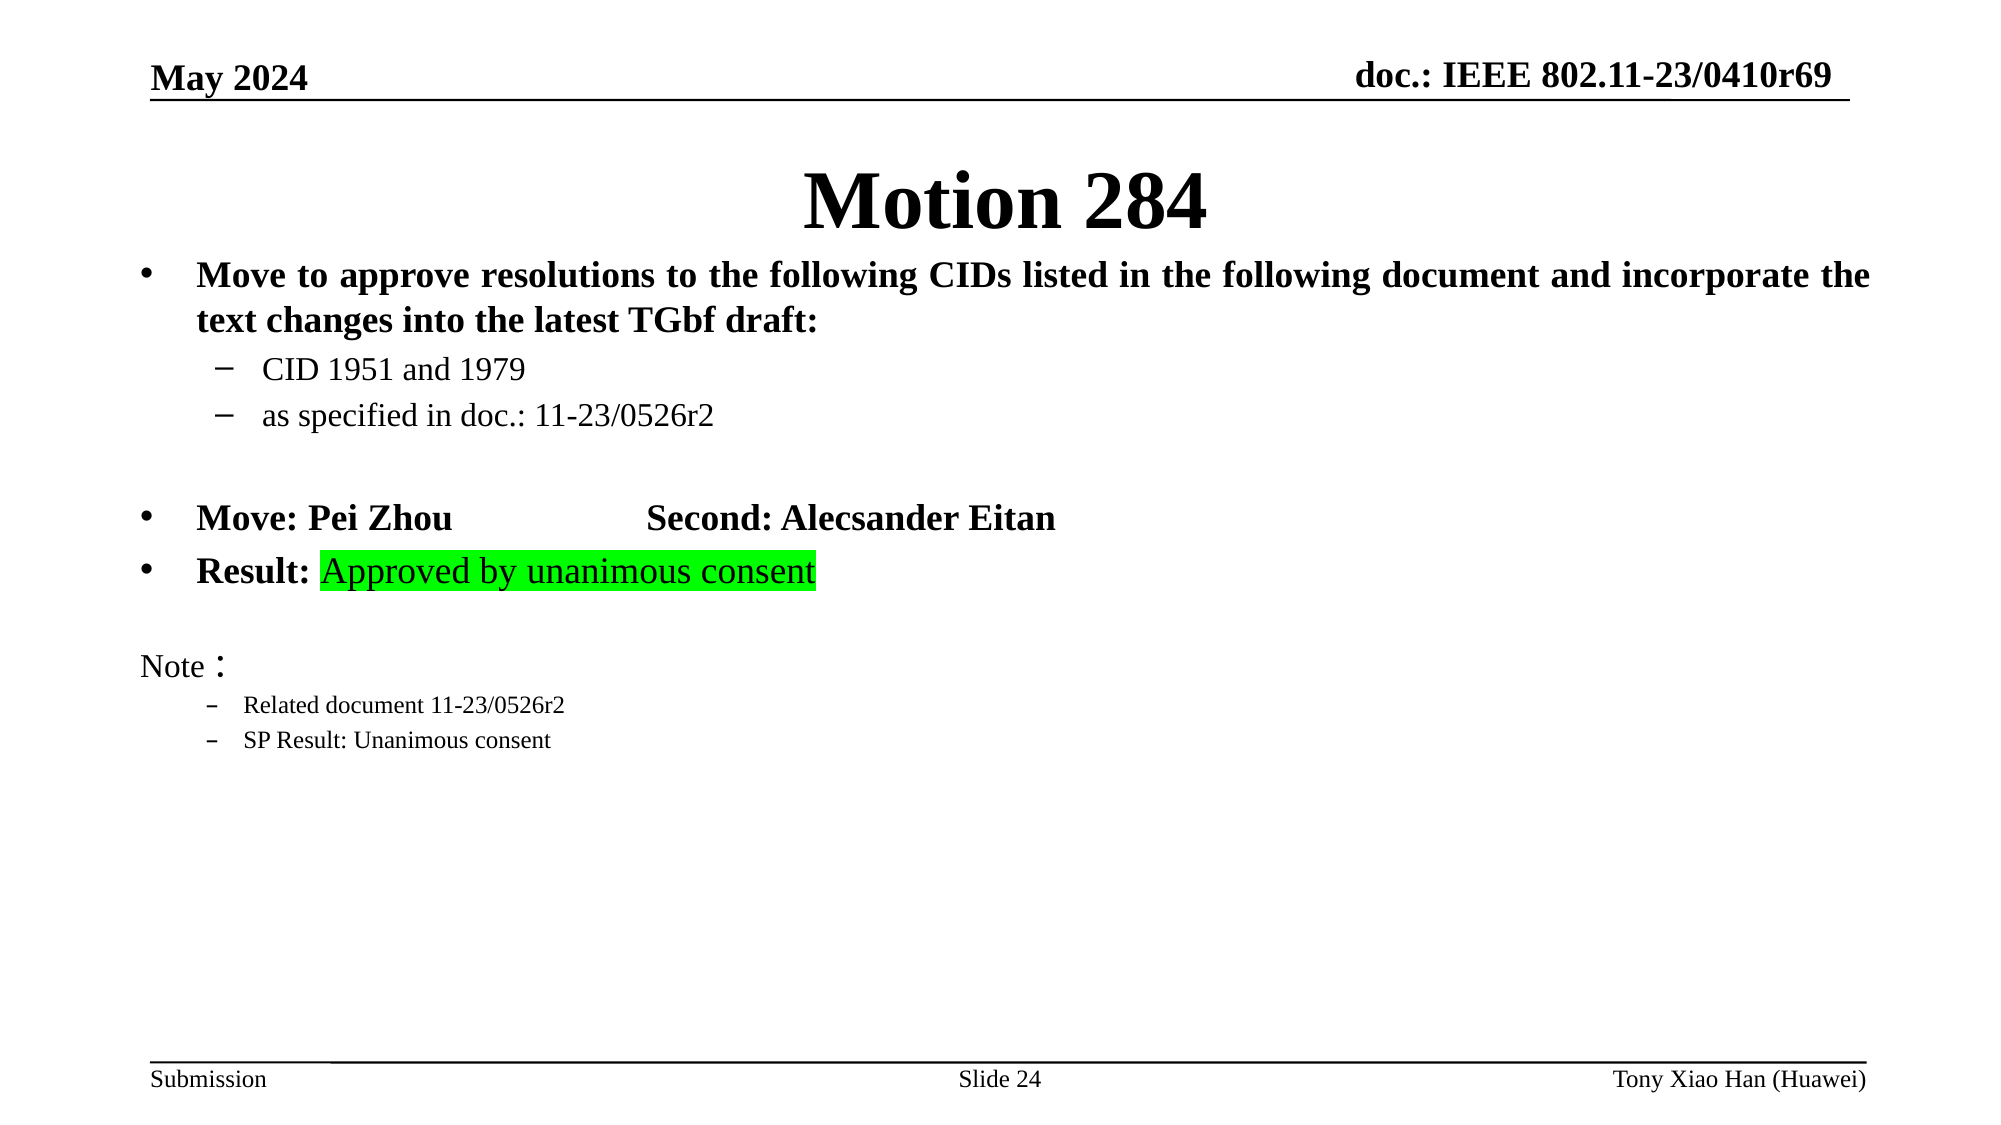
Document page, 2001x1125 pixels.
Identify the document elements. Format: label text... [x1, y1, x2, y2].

text_box Motion 284 [368, 137, 1644, 212]
text_box Move to approve resolutions to the following CIDs listed in the following document and incorporate the text changes into the latest TGbf draft: CID 1951 and 1979 as specified in doc.: 11-23/0526r2 Move: Pei Zhou Second: Alecsander Eitan Result: Approved by unanimous consent Note： Related document 11-23/0526r2 SP Result: Unanimous consent [125, 212, 1888, 900]
